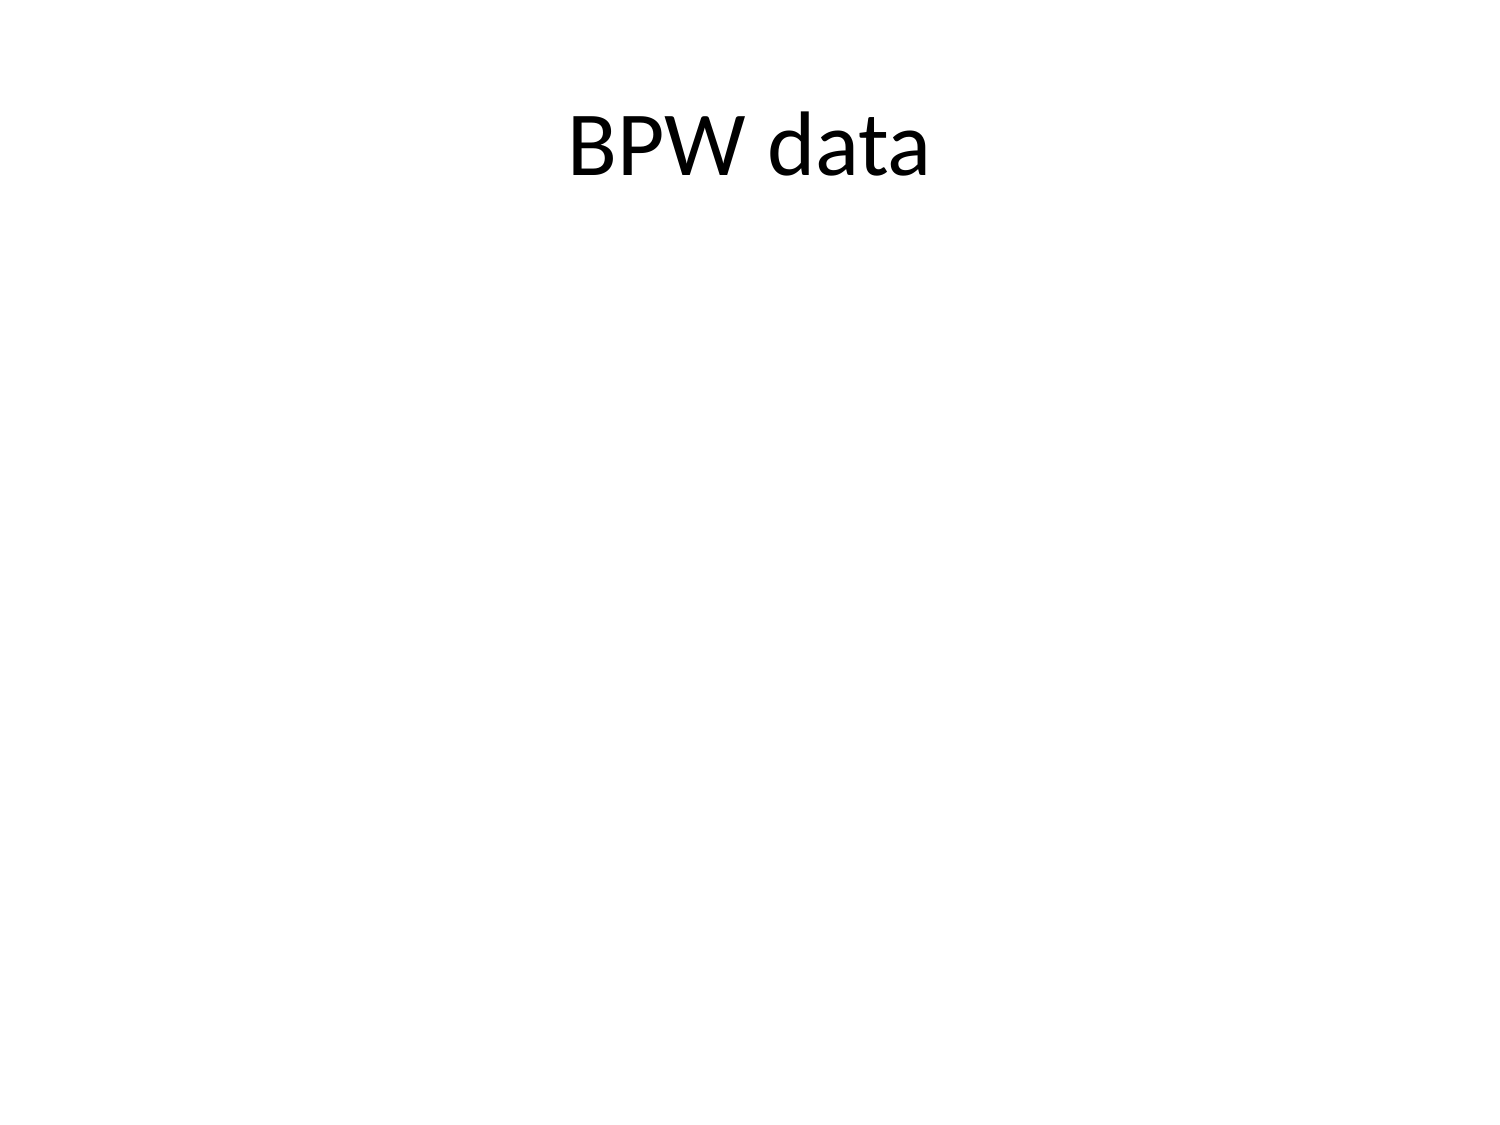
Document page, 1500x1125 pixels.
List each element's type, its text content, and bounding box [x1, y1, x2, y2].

title BPW data [75, 45, 1425, 233]
